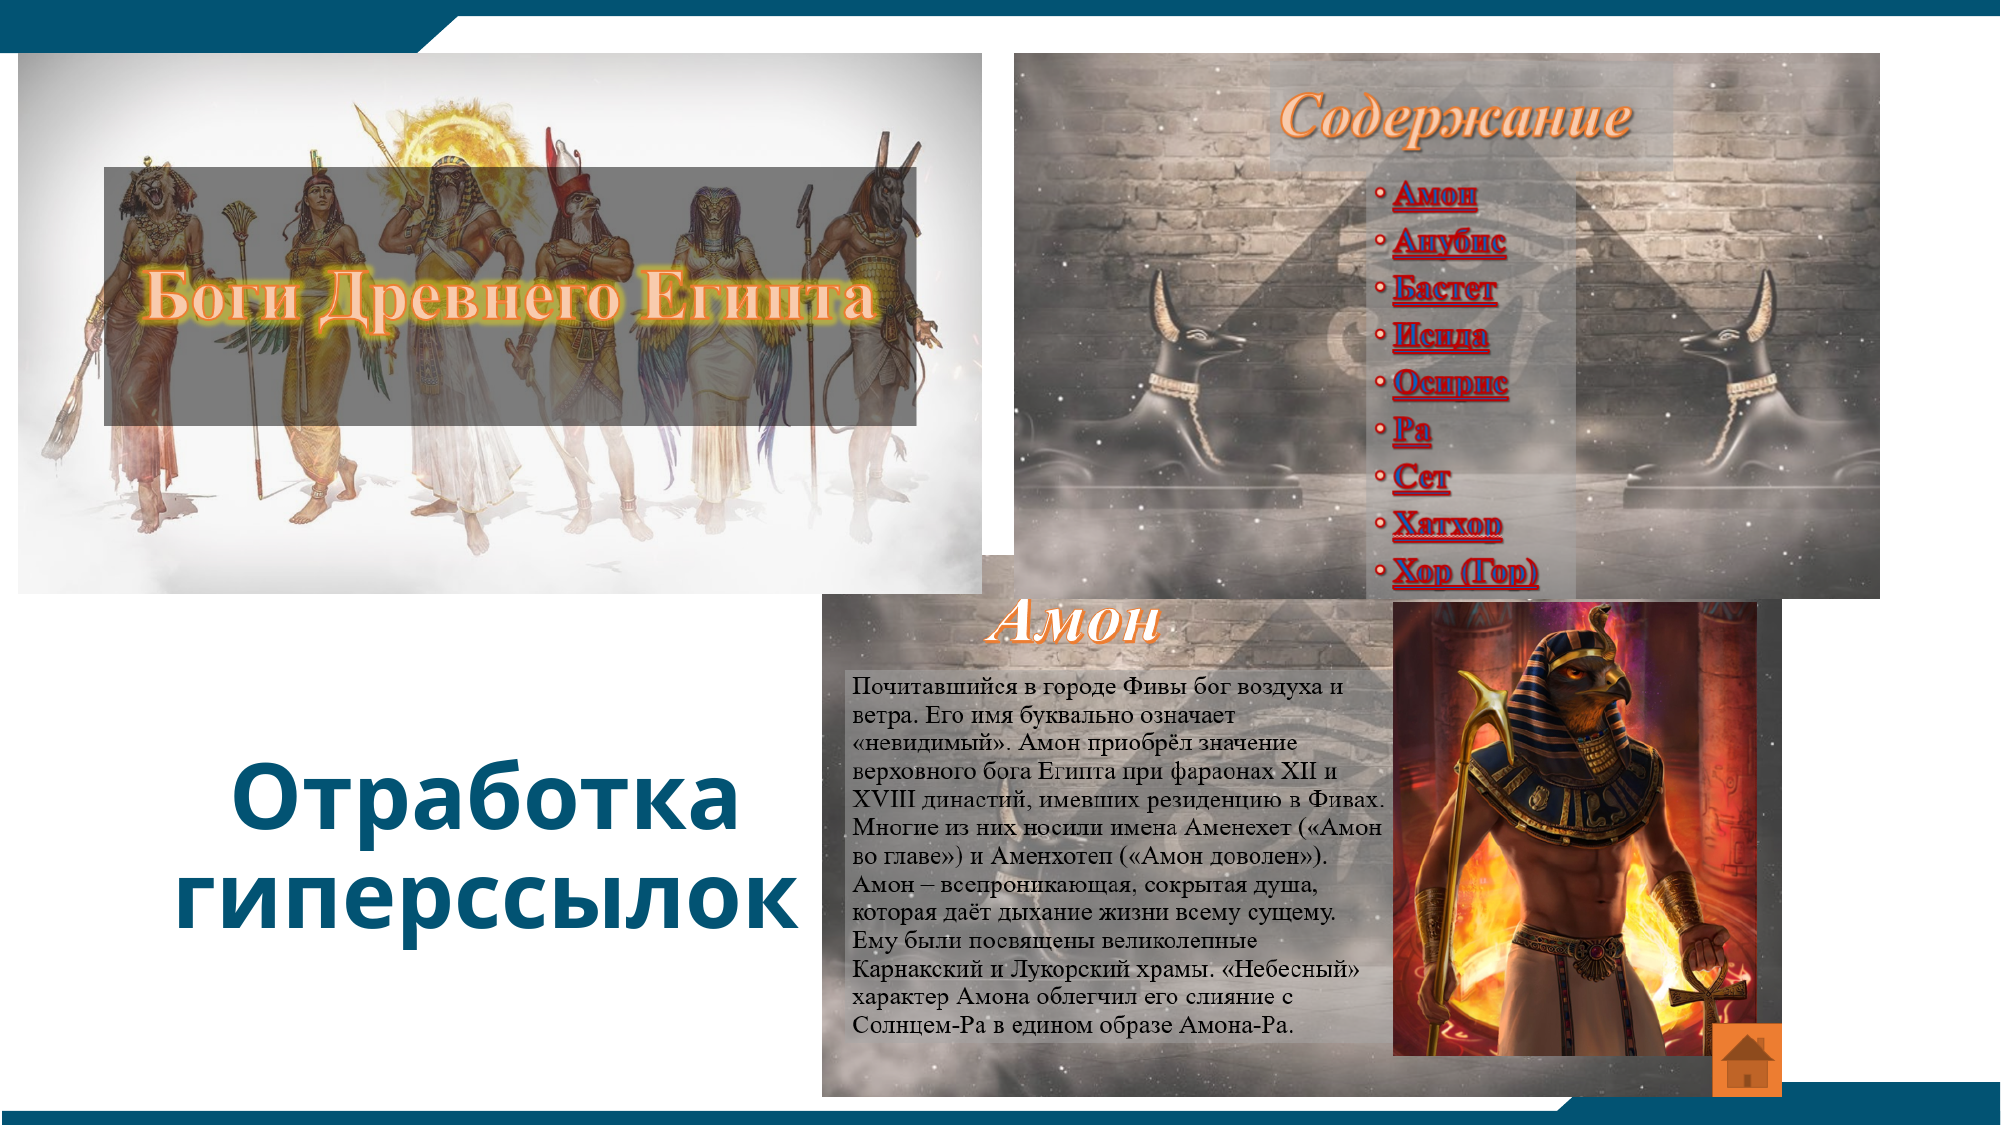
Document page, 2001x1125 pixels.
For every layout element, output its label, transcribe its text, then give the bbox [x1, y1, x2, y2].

picture [18, 53, 1880, 1097]
title Отработка гиперссылок [77, 694, 822, 1005]
